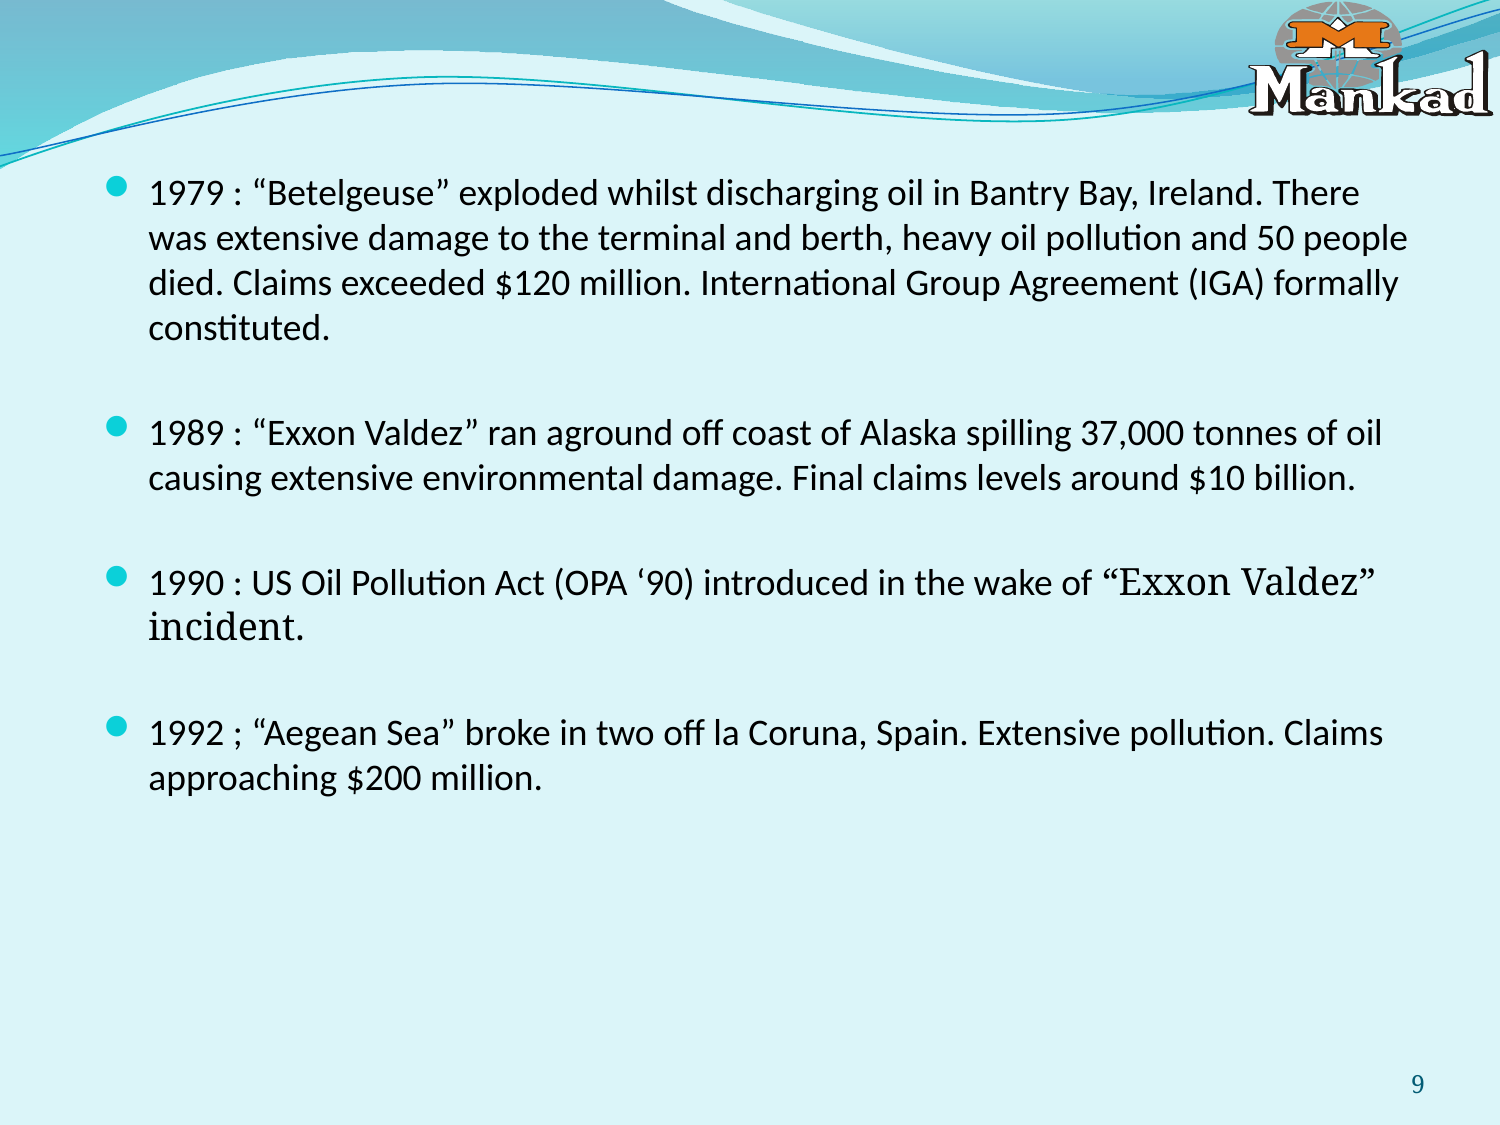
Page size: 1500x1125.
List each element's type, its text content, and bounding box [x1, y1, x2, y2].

list 1979 : “Betelgeuse” exploded whilst discharging oil in Bantry Bay, Ireland. There was extensive damage to the terminal and berth, heavy oil pollution and 50 people died. Claims exceeded $120 million. International Group Agreement (IGA) formally constituted. 1989 : “Exxon Valdez” ran aground off coast of Alaska spilling 37,000 tonnes of oil causing extensive environmental damage. Final claims levels around $10 billion. 1990 : US Oil Pollution Act (OPA ‘90) introduced in the wake of “Exxon Valdez” incident. 1992 ; “Aegean Sea” broke in two off la Coruna, Spain. Extensive pollution. Claims approaching $200 million. [88, 160, 1425, 1038]
slide_number 9 [1299, 1042, 1425, 1103]
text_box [1245, 0, 1496, 118]
